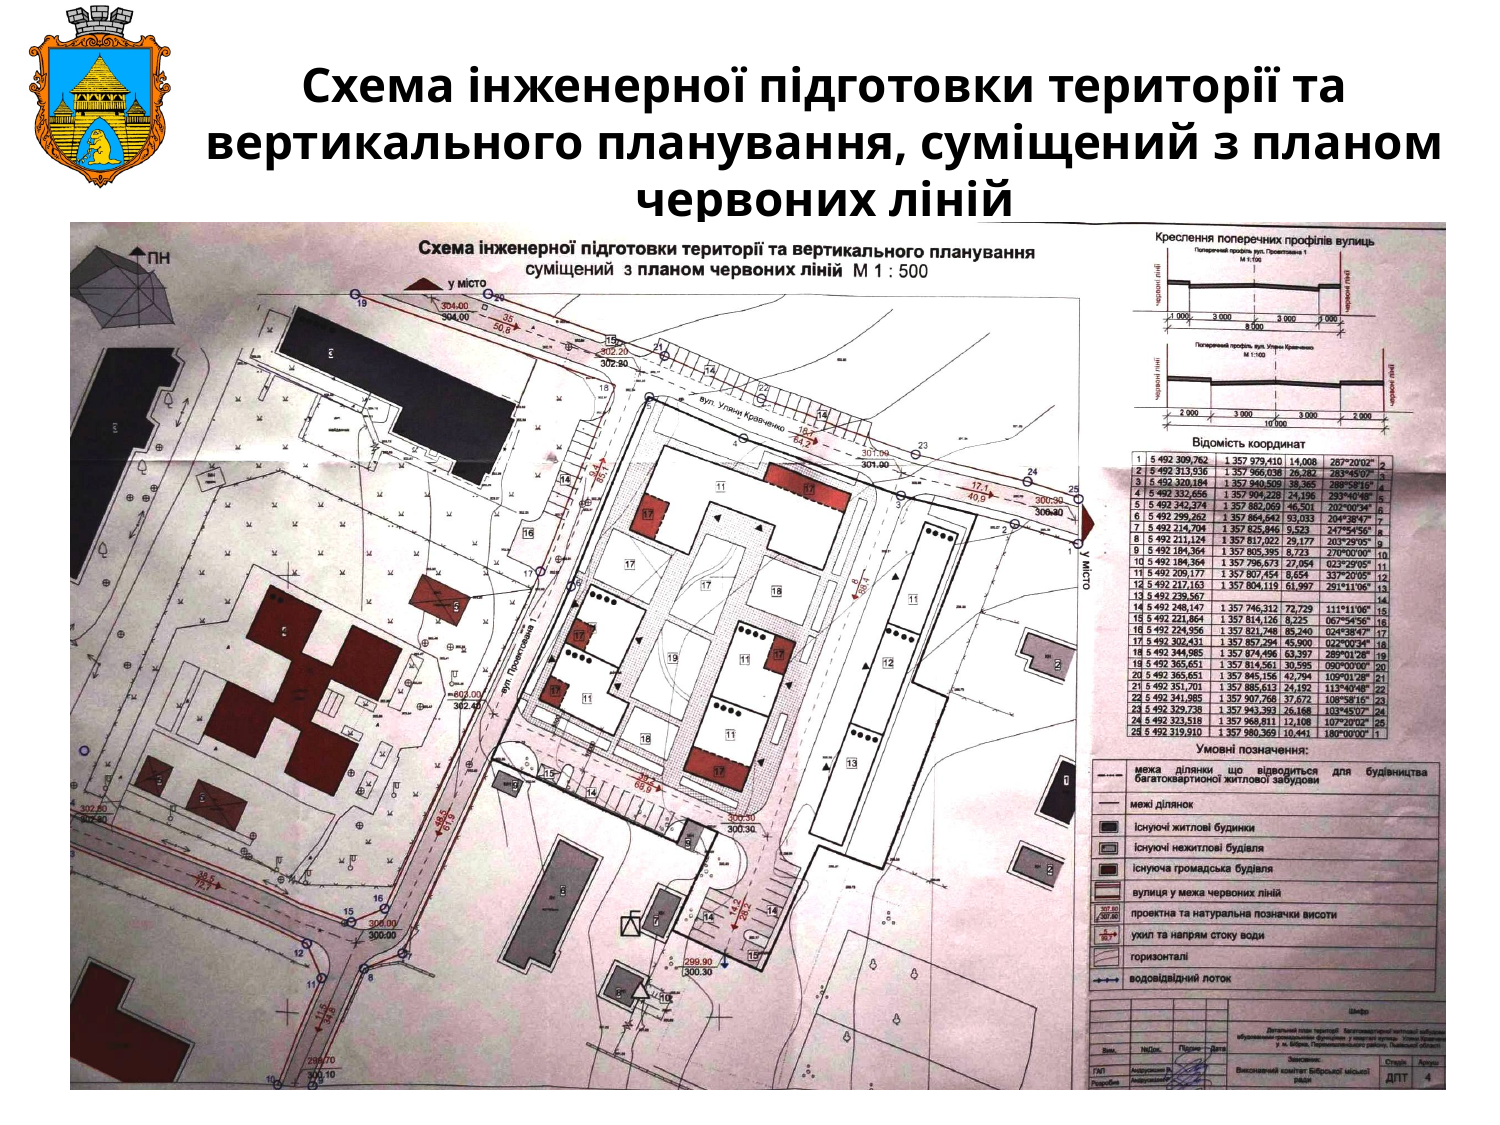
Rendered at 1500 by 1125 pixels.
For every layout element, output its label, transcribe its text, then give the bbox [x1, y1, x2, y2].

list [70, 222, 1446, 1090]
title Схема інженерної підготовки території та вертикального планування, суміщений з планом червоних ліній [150, 46, 1500, 235]
picture [23, 0, 176, 193]
